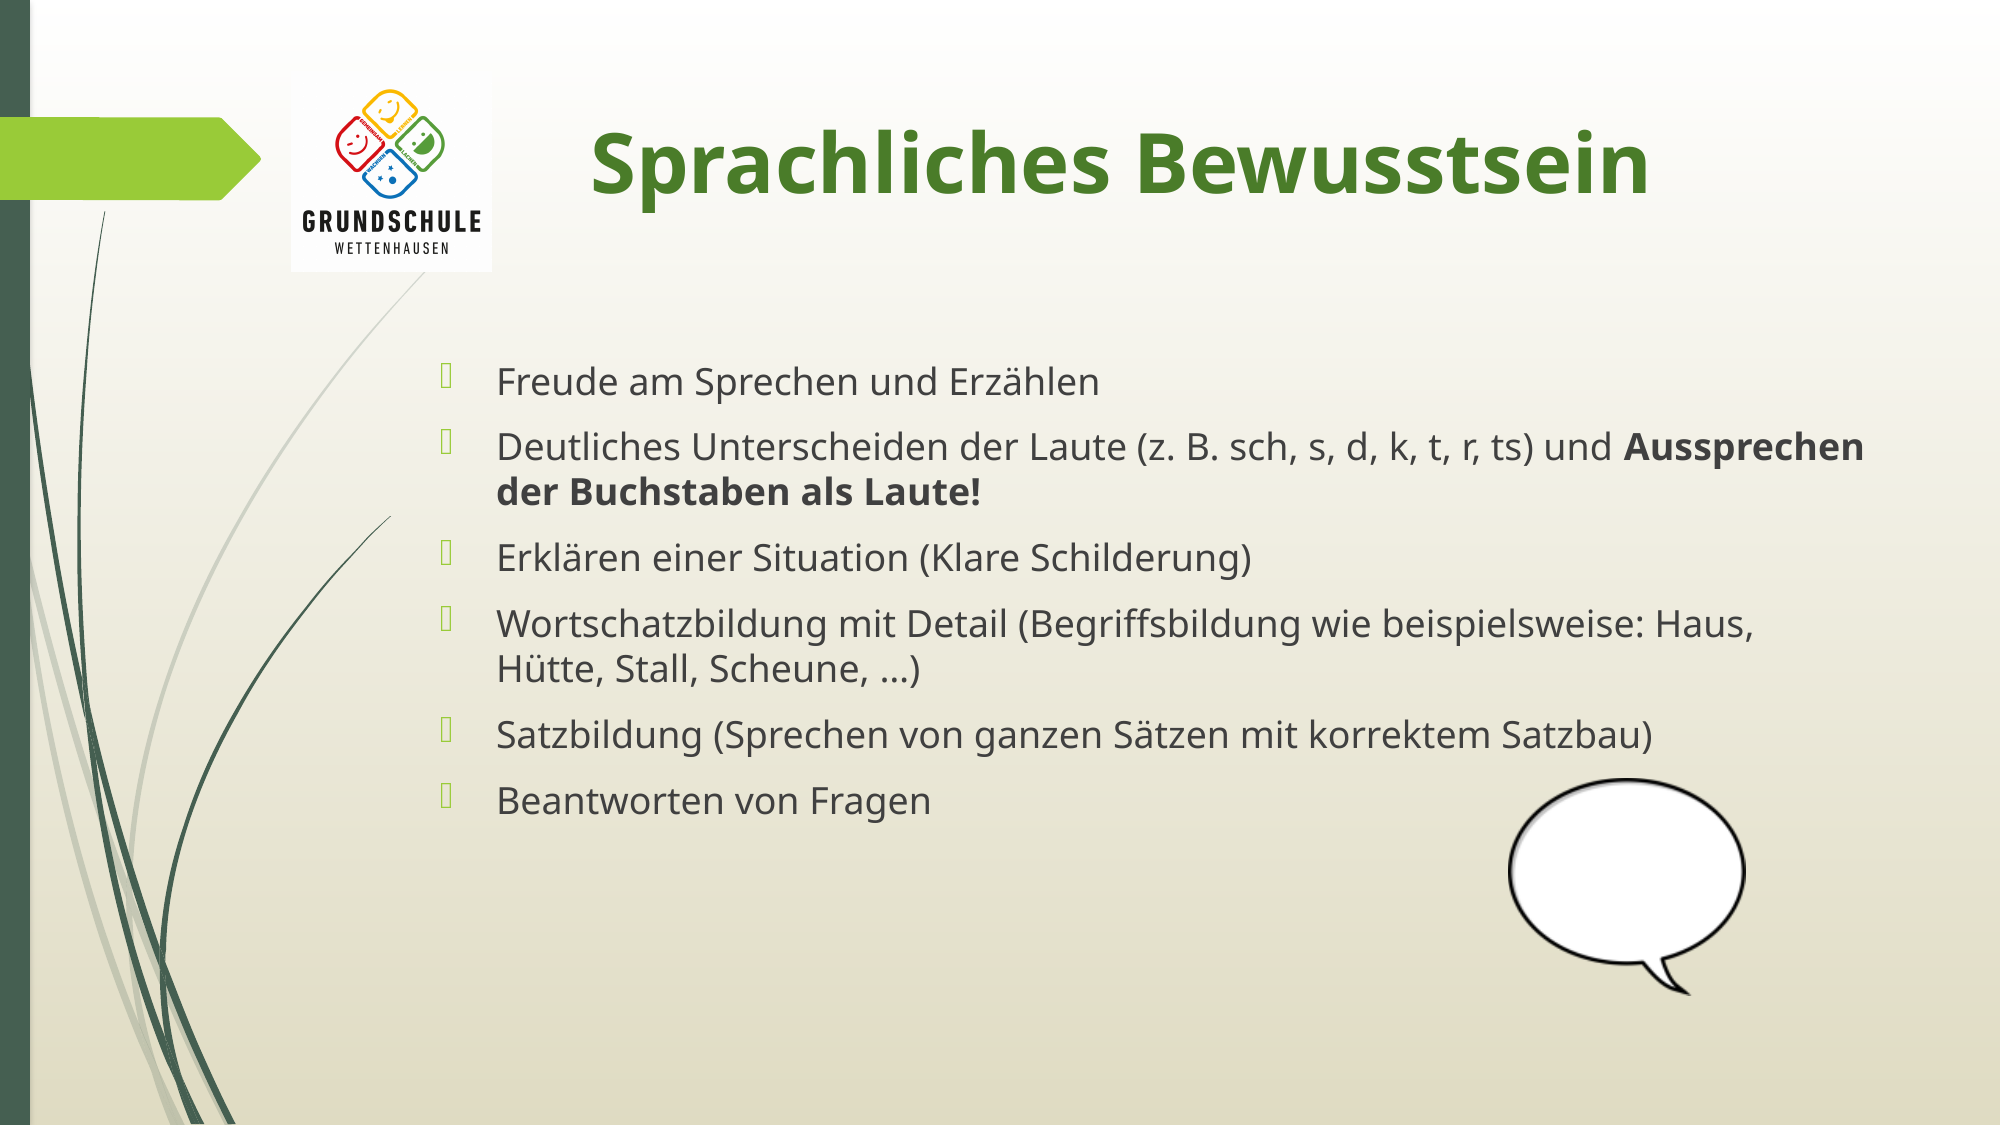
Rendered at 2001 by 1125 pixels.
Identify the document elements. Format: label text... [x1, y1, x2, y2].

picture [1501, 772, 1753, 1002]
list Freude am Sprechen und Erzählen Deutliches Unterscheiden der Laute (z. B. sch, s, d, k, t, r, ts) und Aussprechen der Buchstaben als Laute! Erklären einer Situation (Klare Schilderung) Wortschatzbildung mit Detail (Begriffsbildung wie beispielsweise: Haus, Hütte, Stall, Scheune, …) Satzbildung (Sprechen von ganzen Sätzen mit korrektem Satzbau) Beantworten von Fragen [424, 350, 1888, 970]
picture [291, 71, 492, 272]
text_box Sprachliches Bewusstsein [496, 102, 1888, 243]
